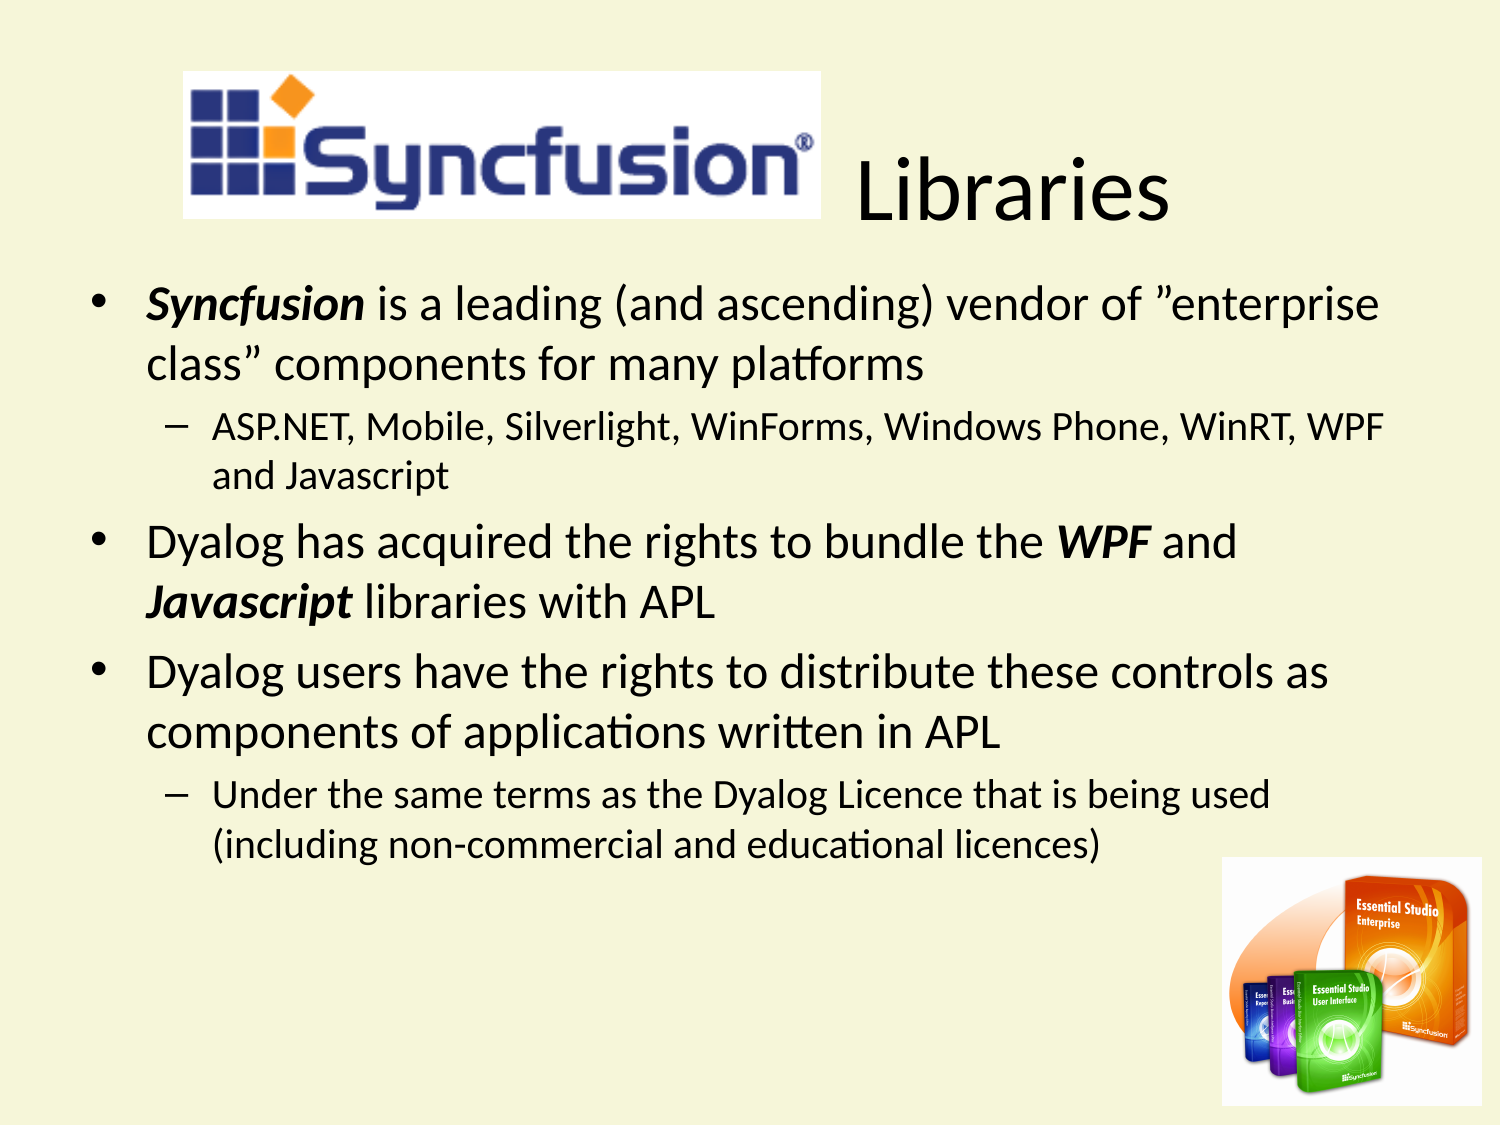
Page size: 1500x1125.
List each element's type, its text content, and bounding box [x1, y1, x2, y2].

picture [1222, 857, 1483, 1107]
picture [182, 71, 822, 219]
title Libraries [265, 90, 1187, 262]
list Syncfusion is a leading (and ascending) vendor of ”enterprise class” components for many platforms ASP.NET, Mobile, Silverlight, WinForms, Windows Phone, WinRT, WPF and Javascript Dyalog has acquired the rights to bundle the WPF and Javascript libraries with APL Dyalog users have the rights to distribute these controls as components of applications written in APL Under the same terms as the Dyalog Licence that is being used (including non-commercial and educational licences) [75, 262, 1425, 1005]
